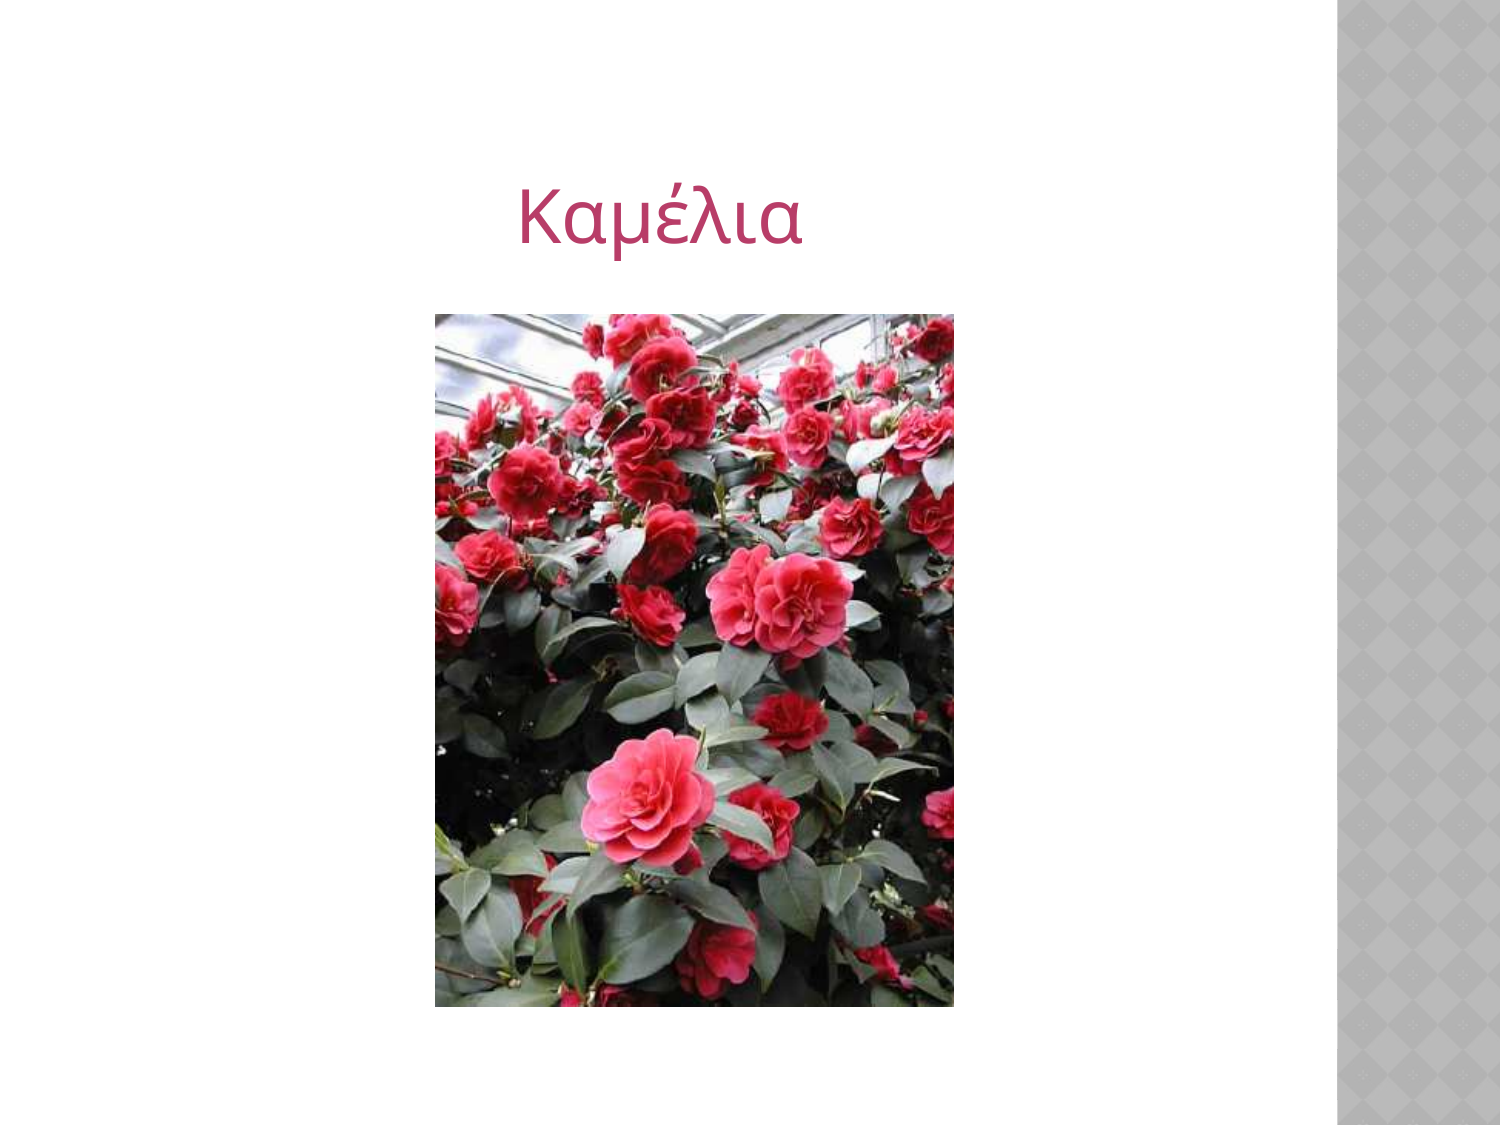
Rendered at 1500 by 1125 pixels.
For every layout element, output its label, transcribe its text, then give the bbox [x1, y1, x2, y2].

picture [435, 313, 955, 1007]
text_box Καμέλια [500, 160, 819, 266]
